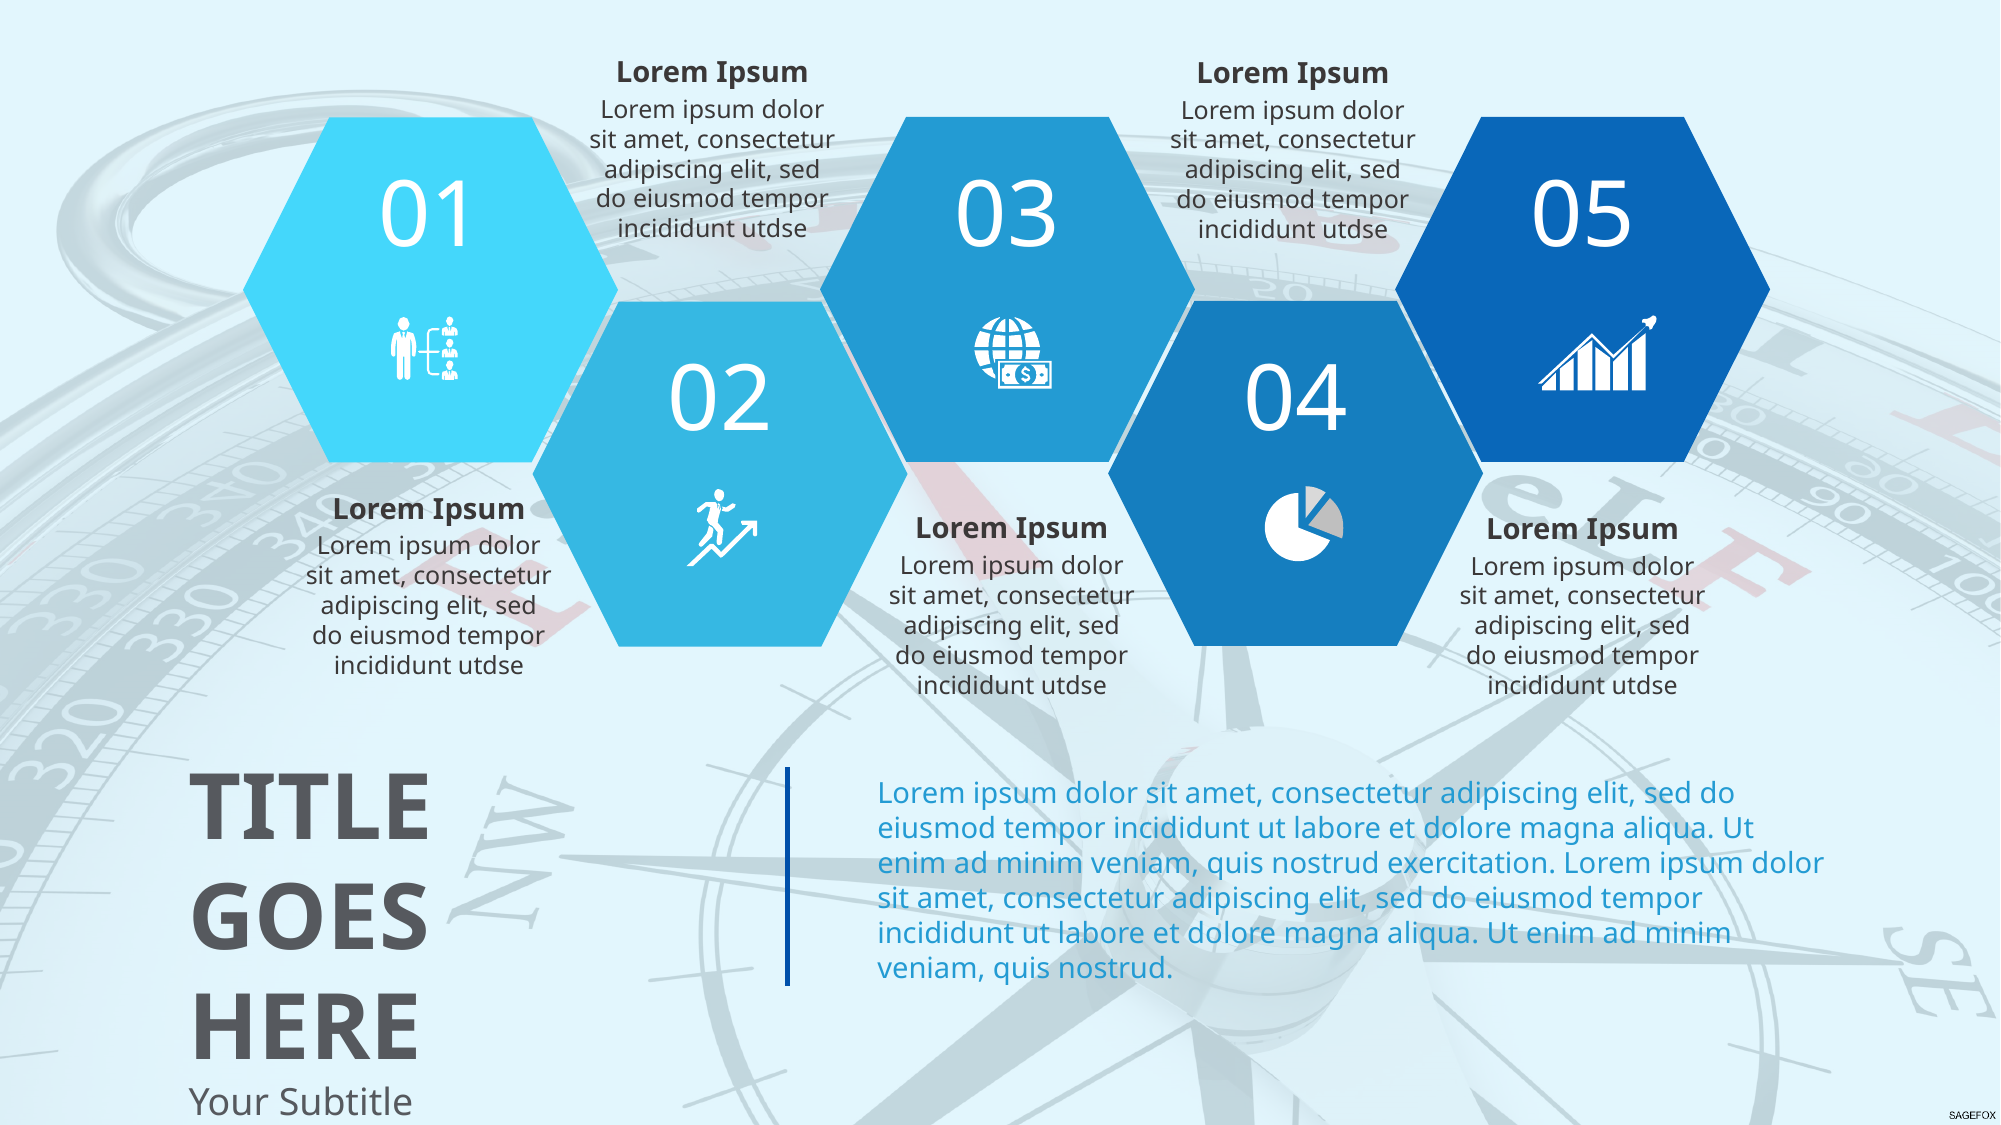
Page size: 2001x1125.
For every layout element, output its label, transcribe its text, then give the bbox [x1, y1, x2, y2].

text_box Lorem Ipsum Lorem ipsum dolor sit amet, consectetur adipiscing elit, sed do eiusmod tempor incididunt utdse [1159, 49, 1427, 249]
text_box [391, 316, 458, 380]
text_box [1108, 300, 1484, 646]
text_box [1395, 116, 1771, 462]
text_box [819, 116, 1195, 462]
text_box Lorem ipsum dolor sit amet, consectetur adipiscing elit, sed do eiusmod tempor incididunt ut labore et dolore magna aliqua. Ut enim ad minim veniam, quis nostrud exercitation. Lorem ipsum dolor sit amet, consectetur adipiscing elit, sed do eiusmod tempor incididunt ut labore et dolore magna aliqua. Ut enim ad minim veniam, quis nostrud. [862, 767, 1846, 992]
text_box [686, 488, 758, 567]
text_box TITLE GOES HERE Your Subtitle [173, 740, 659, 1125]
picture [1925, 0, 2001, 1125]
text_box Lorem Ipsum Lorem ipsum dolor sit amet, consectetur adipiscing elit, sed do eiusmod tempor incididunt utdse [1449, 504, 1717, 705]
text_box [242, 117, 618, 463]
text_box Lorem Ipsum Lorem ipsum dolor sit amet, consectetur adipiscing elit, sed do eiusmod tempor incididunt utdse [295, 484, 563, 685]
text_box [1538, 315, 1657, 391]
text_box Lorem Ipsum Lorem ipsum dolor sit amet, consectetur adipiscing elit, sed do eiusmod tempor incididunt utdse [578, 48, 846, 248]
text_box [532, 301, 908, 647]
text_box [1264, 486, 1344, 562]
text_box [974, 317, 1052, 389]
text_box Lorem Ipsum Lorem ipsum dolor sit amet, consectetur adipiscing elit, sed do eiusmod tempor incididunt utdse [878, 504, 1146, 705]
